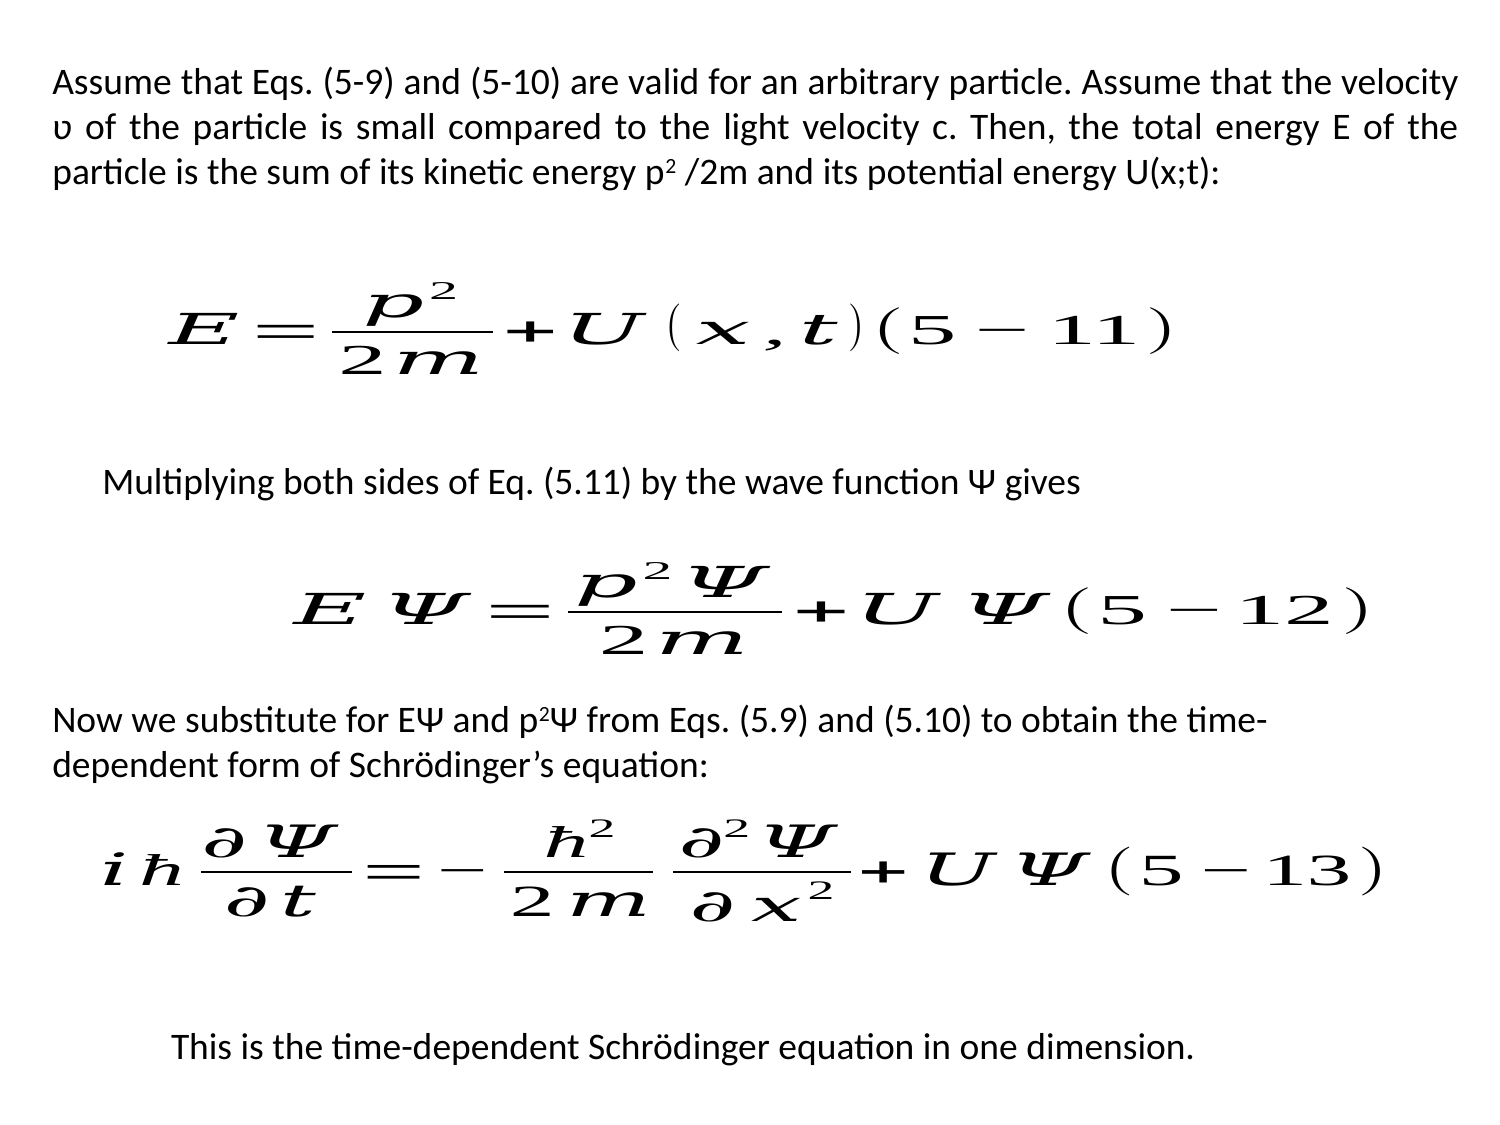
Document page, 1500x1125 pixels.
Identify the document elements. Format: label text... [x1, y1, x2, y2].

text_box Now we substitute for EΨ and p2Ψ from Eqs. (5.9) and (5.10) to obtain the time- dependent form of Schrödinger’s equation: [37, 687, 1438, 793]
text_box Assume that Eqs. (5-9) and (5-10) are valid for an arbitrary particle. Assume that the velocity ʋ of the particle is small compared to the light velocity c. Then, the total energy E of the particle is the sum of its kinetic energy p2 /2m and its potential energy U(x;t): [37, 49, 1475, 200]
text_box This is the time-dependent Schrödinger equation in one dimension. [156, 1014, 1238, 1075]
text_box Multiplying both sides of Eq. (5.11) by the wave function Ψ gives [87, 449, 1125, 510]
